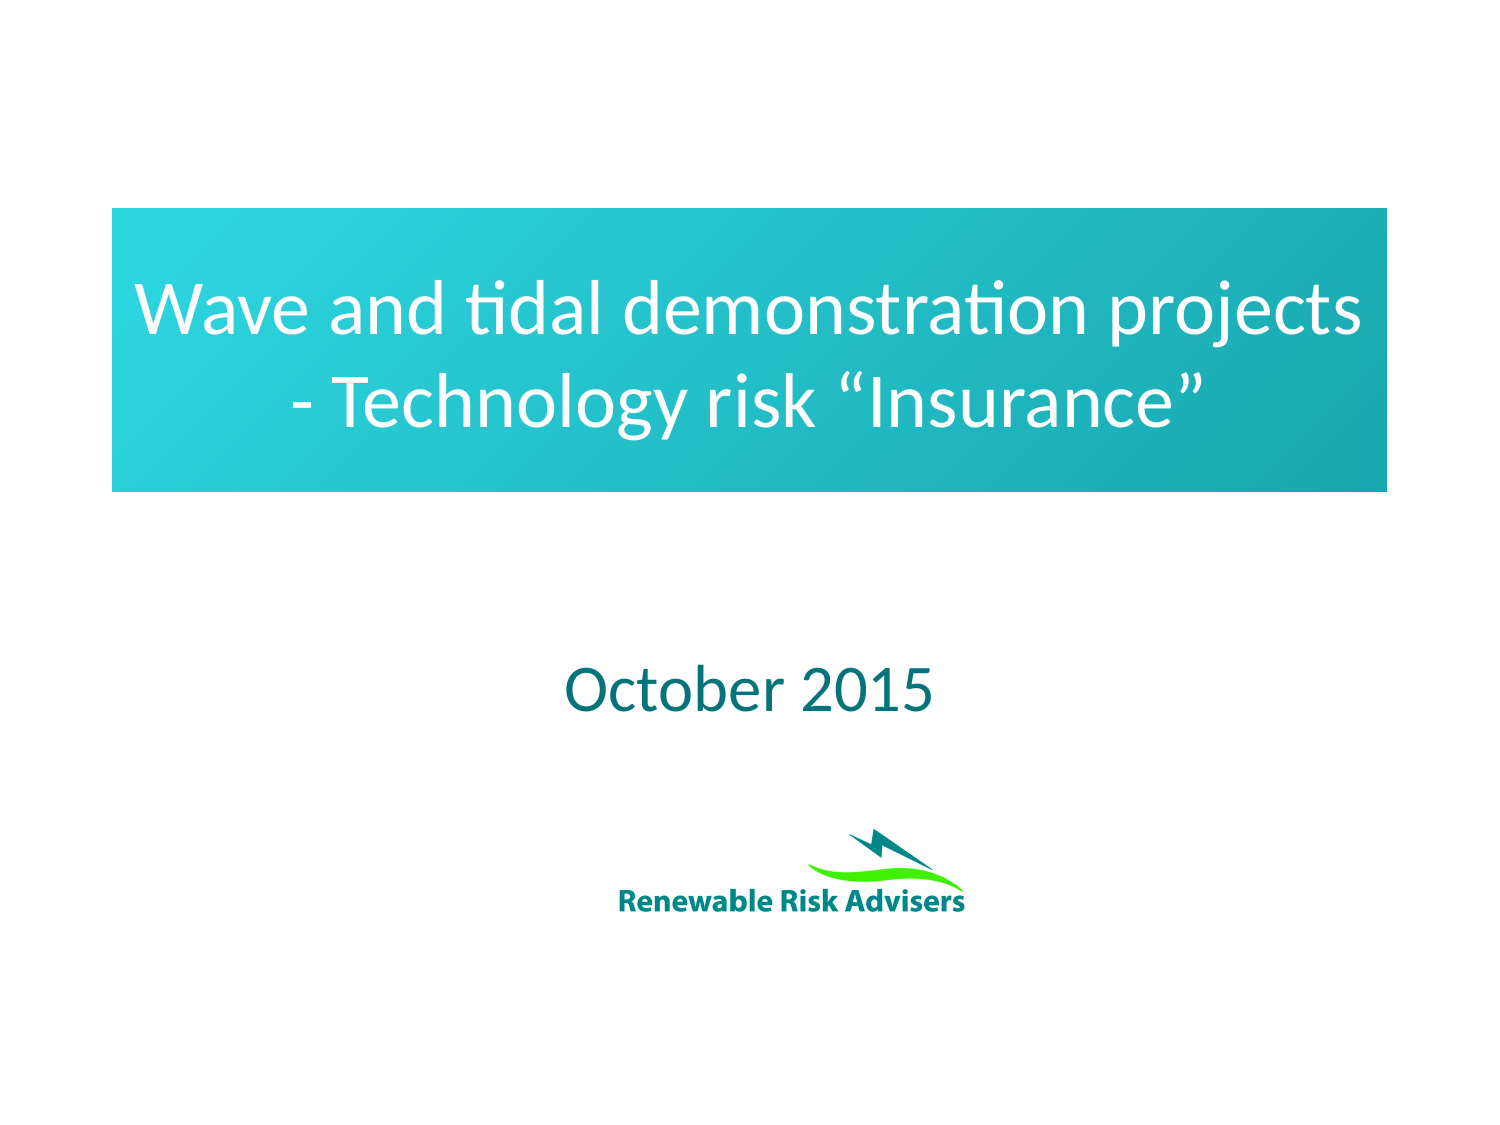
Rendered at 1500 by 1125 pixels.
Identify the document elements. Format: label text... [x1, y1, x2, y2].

title Wave and tidal demonstration projects - Technology risk “Insurance” [112, 208, 1388, 492]
subtitle October 2015 Michael Bullock – September 2012 [225, 637, 1275, 925]
picture [613, 822, 969, 919]
